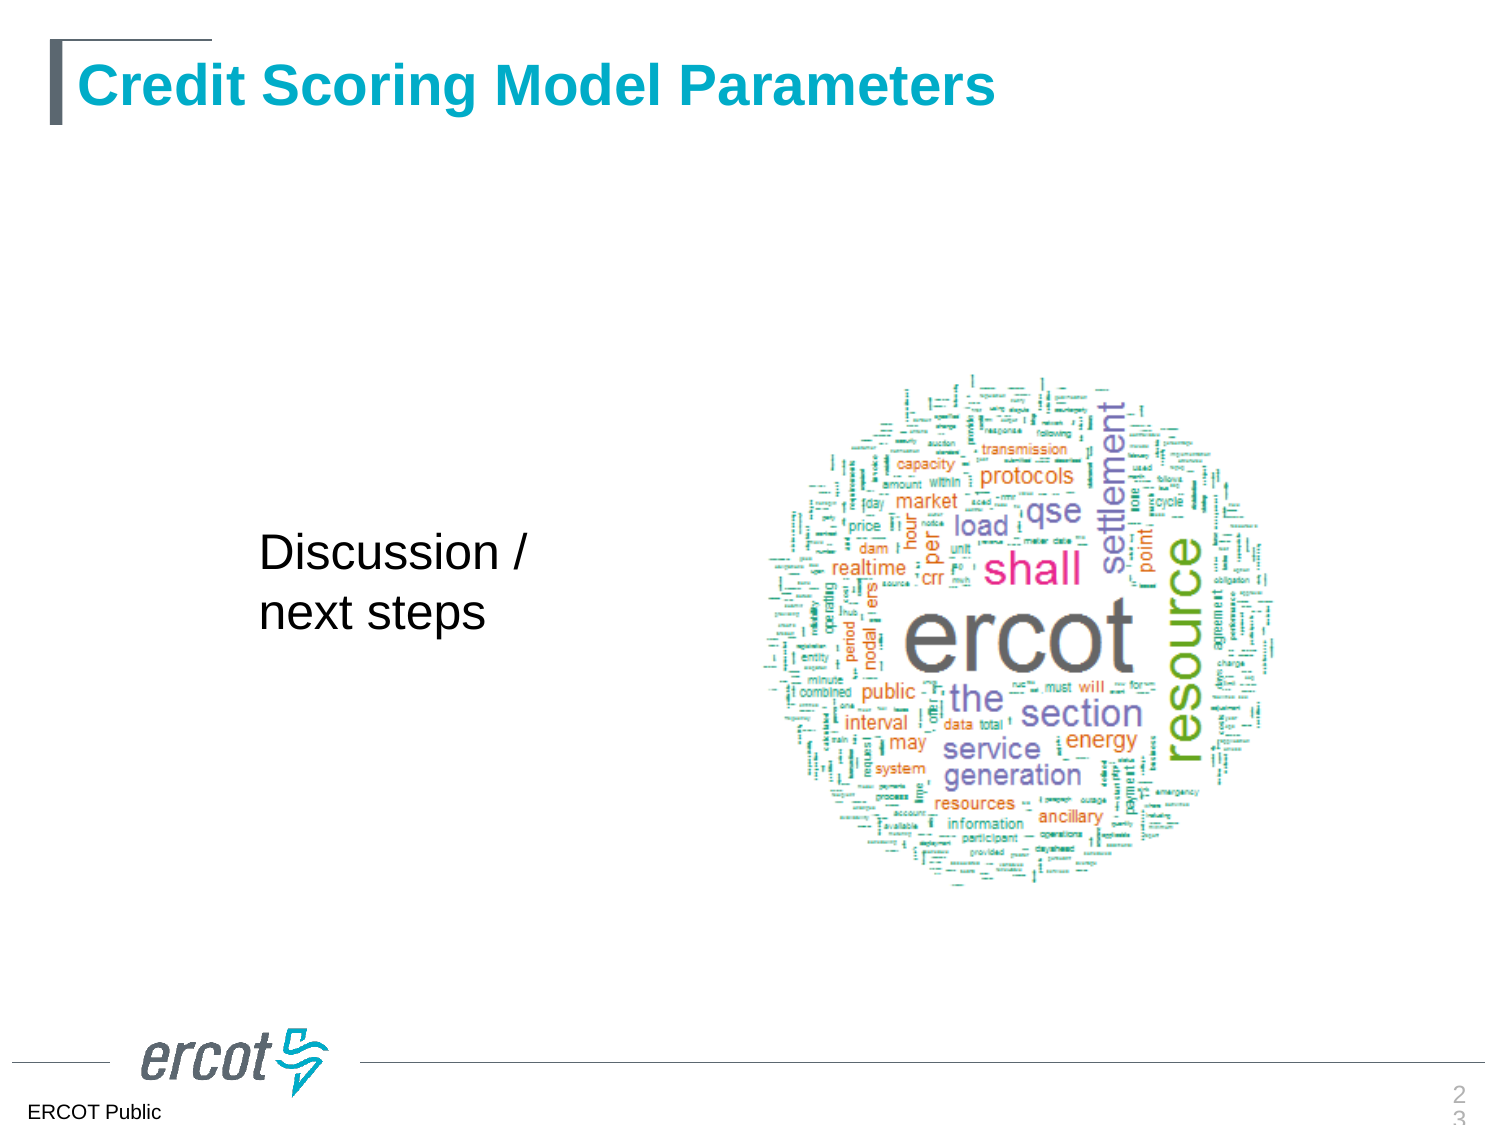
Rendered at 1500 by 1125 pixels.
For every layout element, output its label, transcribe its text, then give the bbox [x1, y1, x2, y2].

text_box Discussion / next steps [243, 512, 566, 602]
picture [571, 212, 1469, 1054]
picture [137, 1024, 332, 1100]
title Credit Scoring Model Parameters [62, 39, 1450, 138]
slide_number 23 [1437, 1076, 1475, 1112]
